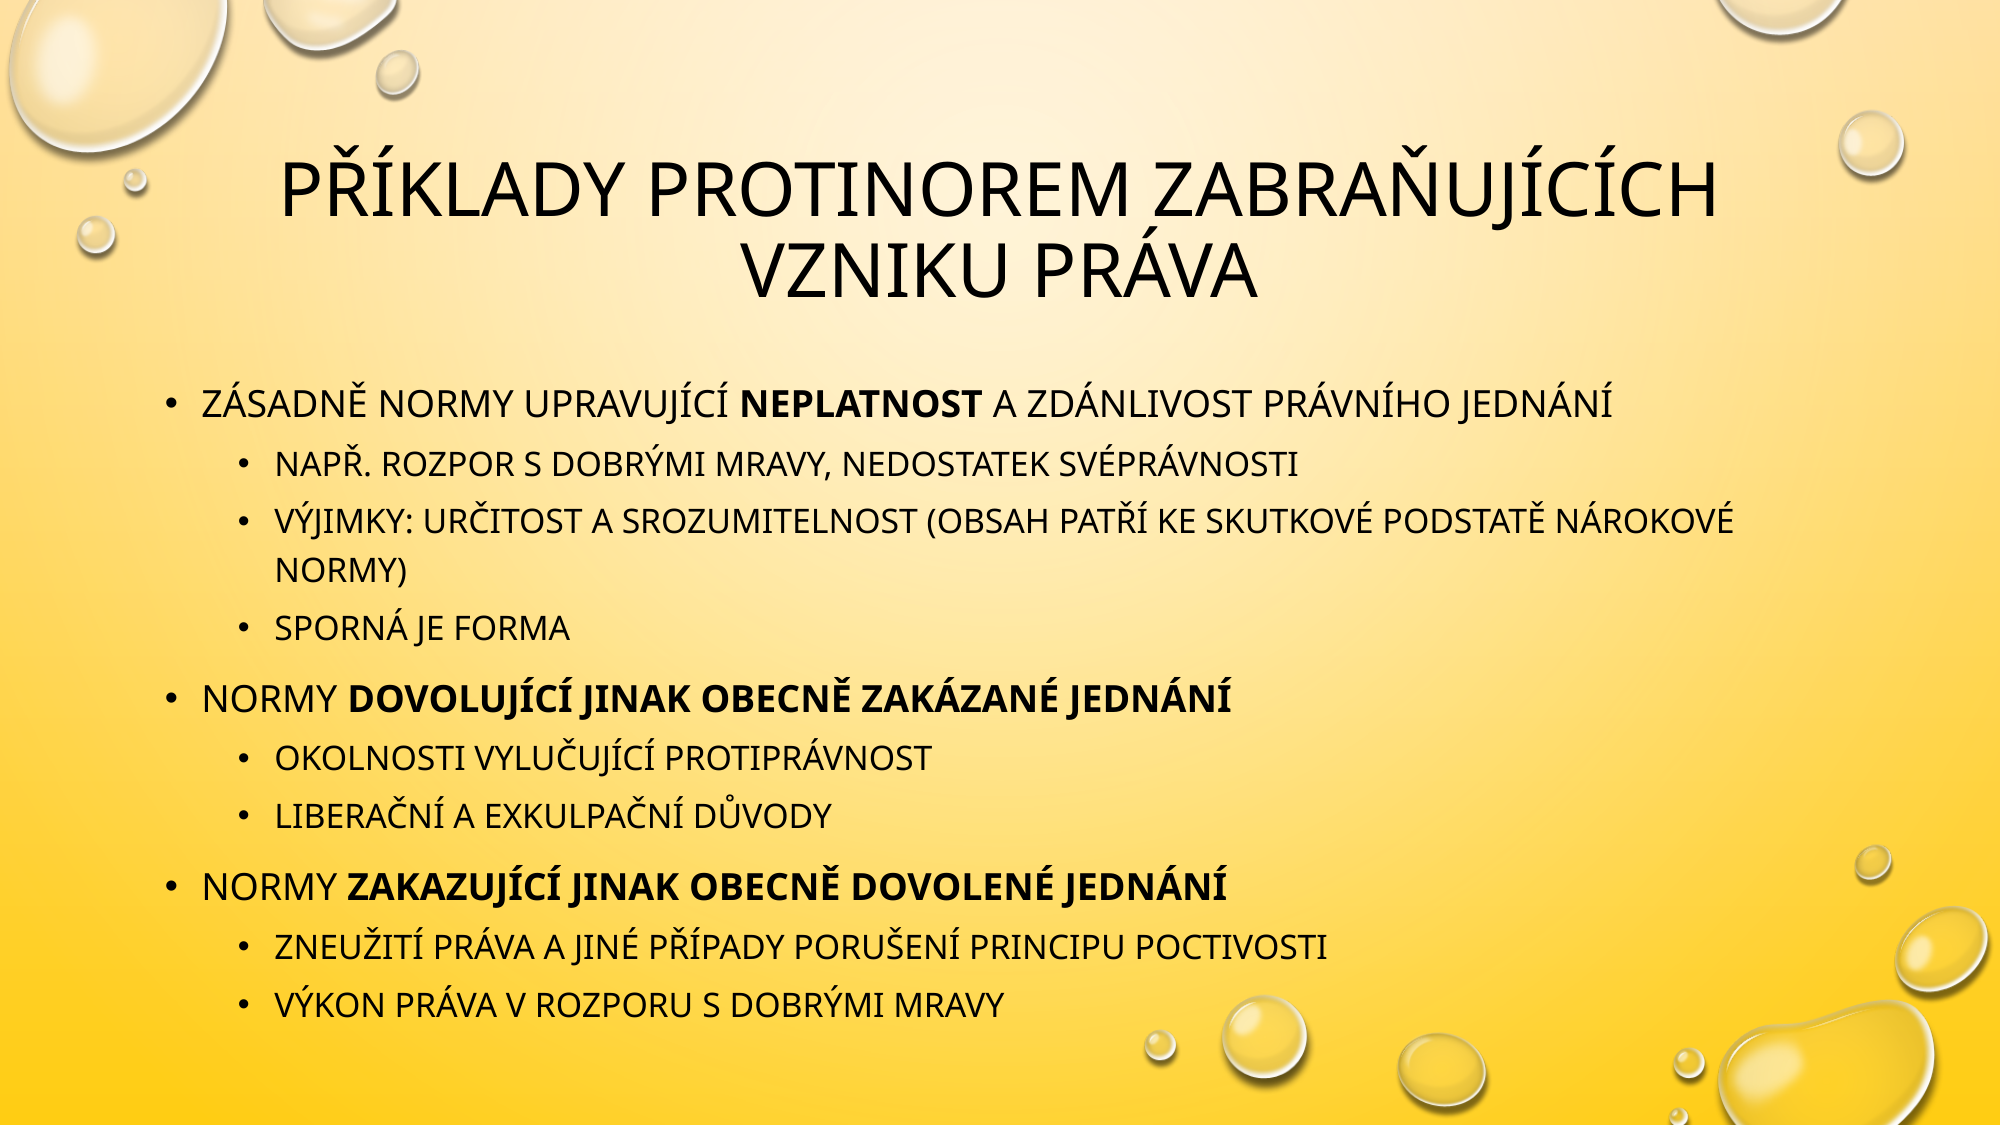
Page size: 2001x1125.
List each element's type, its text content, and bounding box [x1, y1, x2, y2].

title Příklady protinorem zabraňujících vzniku práva [149, 101, 1851, 364]
list Zásadně normy upravující neplatnost a zdánlivost právního jednání Např. rozpor s dobrými mravy, nedostatek svéprávnosti Výjimky: určitost a srozumitelnost (obsah patří ke skutkové podstatě nárokové normy) Sporná je forma Normy dovolující jinak obecně zakázané jednání Okolnosti vylučující protiprávnost Liberační a exkulpační důvody Normy zakazující jinak obecně dovolené jednání zneužití práva a jiné případy porušení principu poctivosti Výkon práva v rozporu s dobrými mravy [149, 363, 1850, 1034]
picture [0, 0, 2000, 1125]
